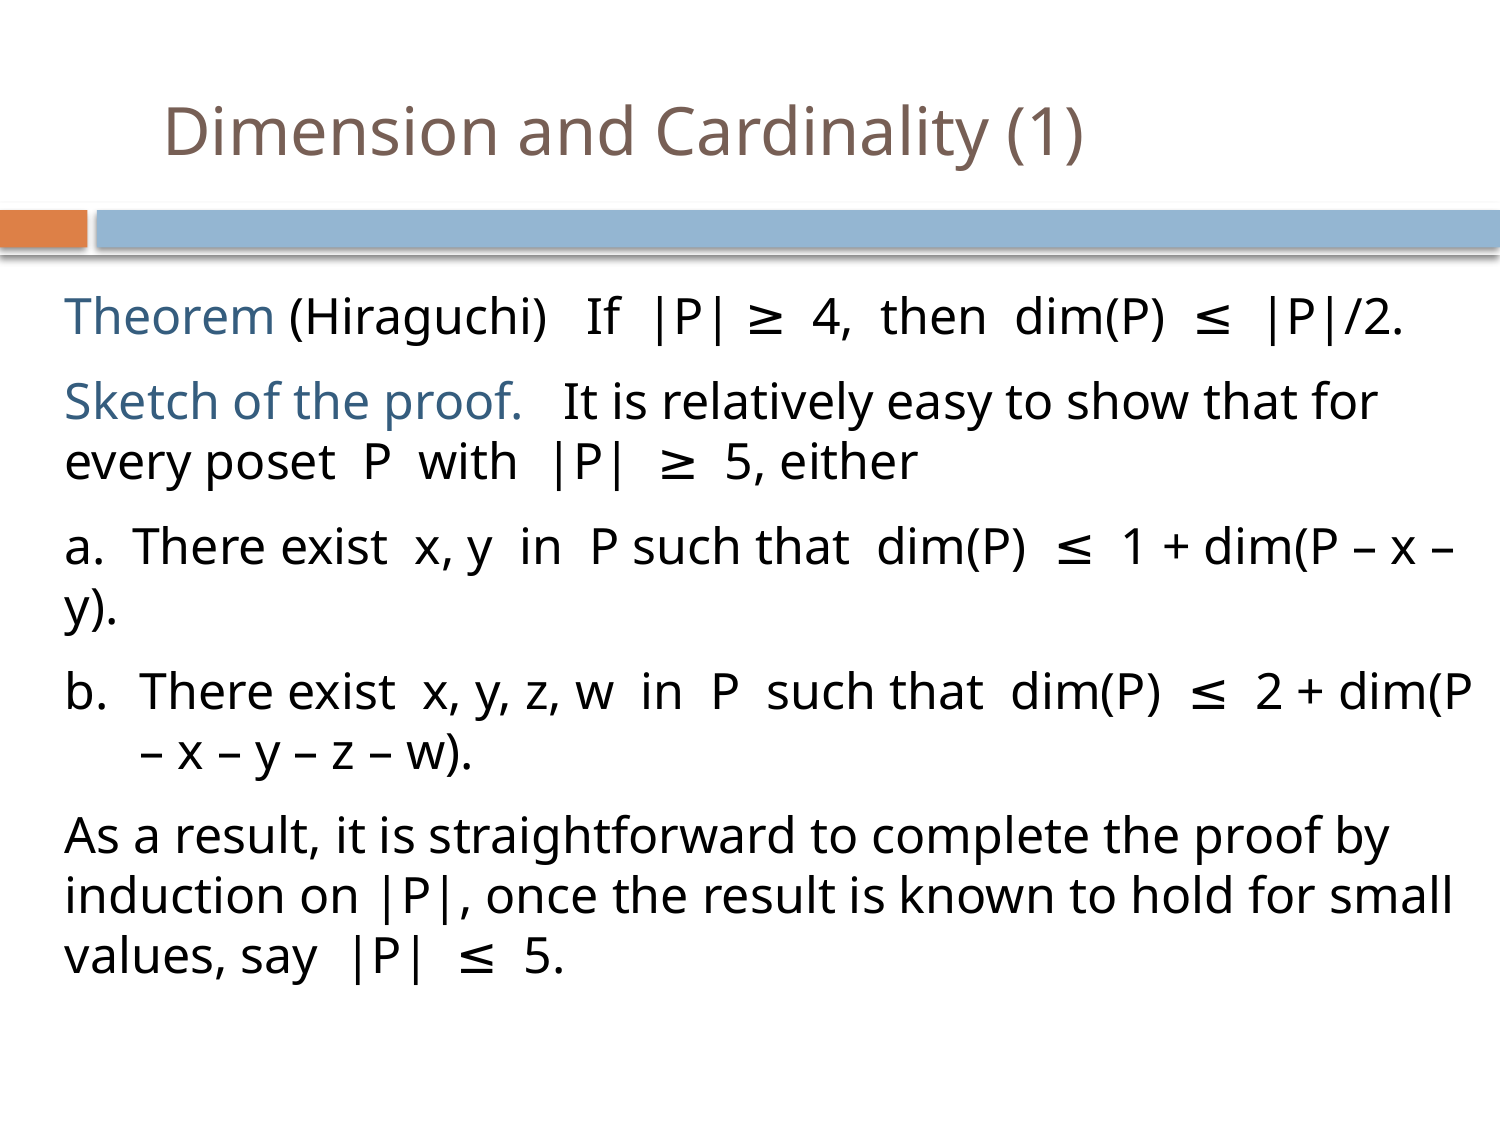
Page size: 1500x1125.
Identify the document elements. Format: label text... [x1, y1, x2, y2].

text_box Theorem (Hiraguchi) If |P| ≥ 4, then dim(P) ≤ |P|/2. Sketch of the proof. It is relatively easy to show that for every poset P with |P| ≥ 5, either a. There exist x, y in P such that dim(P) ≤ 1 + dim(P – x – y). There exist x, y, z, w in P such that dim(P) ≤ 2 + dim(P – x – y – z – w). As a result, it is straightforward to complete the proof by induction on |P|, once the result is known to hold for small values, say |P| ≤ 5. [50, 276, 1500, 1037]
title Dimension and Cardinality (1) [99, 37, 1438, 200]
